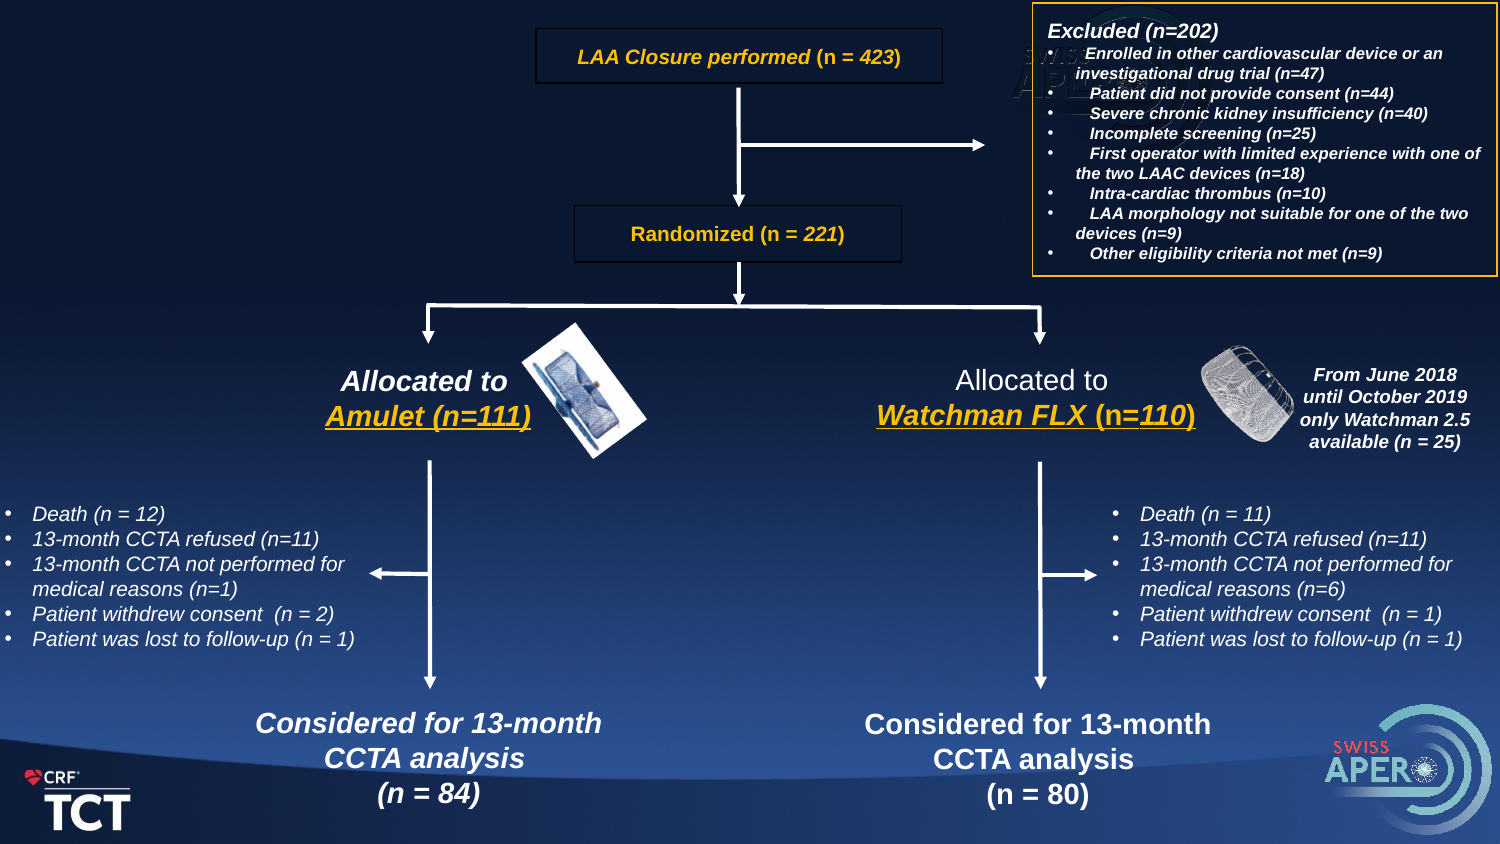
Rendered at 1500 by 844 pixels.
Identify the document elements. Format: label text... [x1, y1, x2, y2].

text_box Considered for 13-month CCTA analysis (n = 80) [819, 690, 1256, 824]
text_box Death (n = 12) 13-month CCTA refused (n=11) 13-month CCTA not performed for medical reasons (n=1) Patient withdrew consent (n = 2) Patient was lost to follow-up (n = 1) [0, 485, 401, 630]
picture [0, 0, 1500, 844]
text_box Randomized (n = 221) [574, 205, 902, 262]
text_box Allocated to Watchman FLX (n=110) [781, 346, 1120, 462]
text_box Excluded (n=202) Enrolled in other cardiovascular device or an investigational drug trial (n=47) Patient did not provide consent (n=44) Severe chronic kidney insufficiency (n=40) Incomplete screening (n=25) First operator with limited experience with one of the two LAAC devices (n=18) Intra-cardiac thrombus (n=10) LAA morphology not suitable for one of the two devices (n=9) Other eligibility criteria not met (n=9) [1032, 3, 1498, 277]
text_box Allocated to Amulet (n=111) [173, 347, 683, 461]
text_box LAA Closure performed (n = 423) [535, 28, 943, 83]
text_box Death (n = 11) 13-month CCTA refused (n=11) 13-month CCTA not performed for medical reasons (n=6) Patient withdrew consent (n = 1) Patient was lost to follow-up (n = 1) [1097, 485, 1500, 611]
text_box Considered for 13-month CCTA analysis (n = 84) [210, 689, 647, 825]
text_box From June 2018 until October 2019 only Watchman 2.5 available (n = 25) [1371, 355, 1488, 461]
